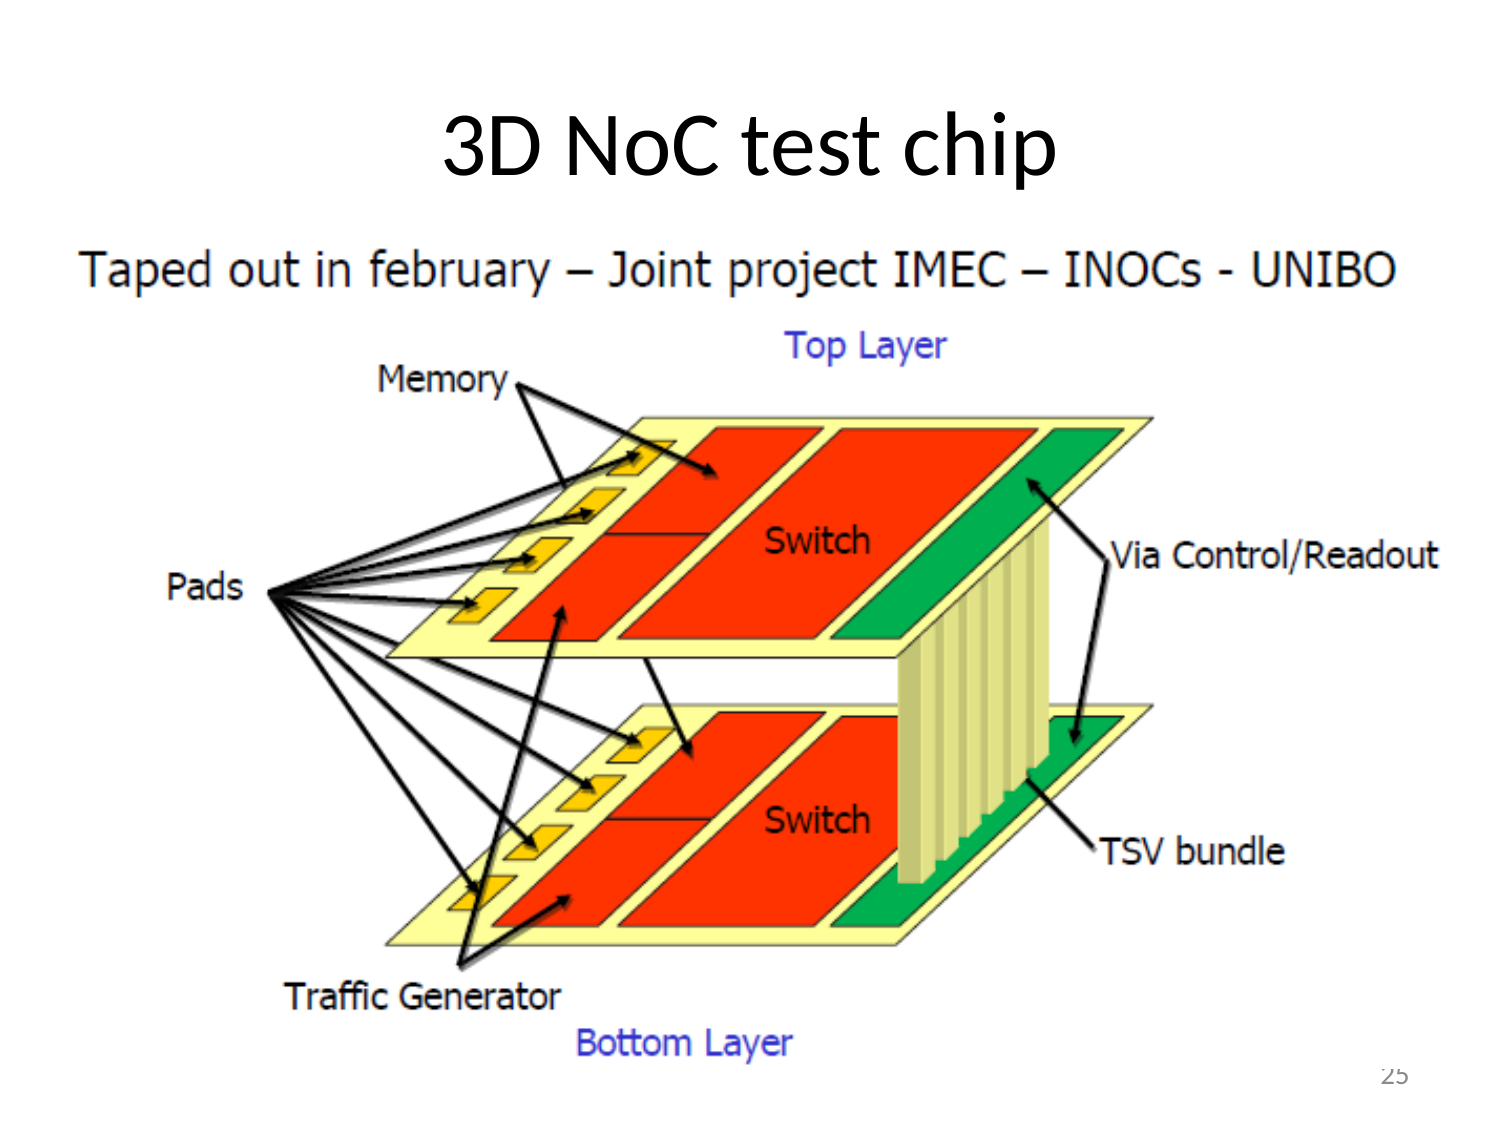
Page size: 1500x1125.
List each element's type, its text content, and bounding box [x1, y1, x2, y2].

slide_number 25 [1074, 1078, 1425, 1103]
picture [56, 237, 1457, 1069]
title 3D NoC test chip [75, 45, 1425, 233]
